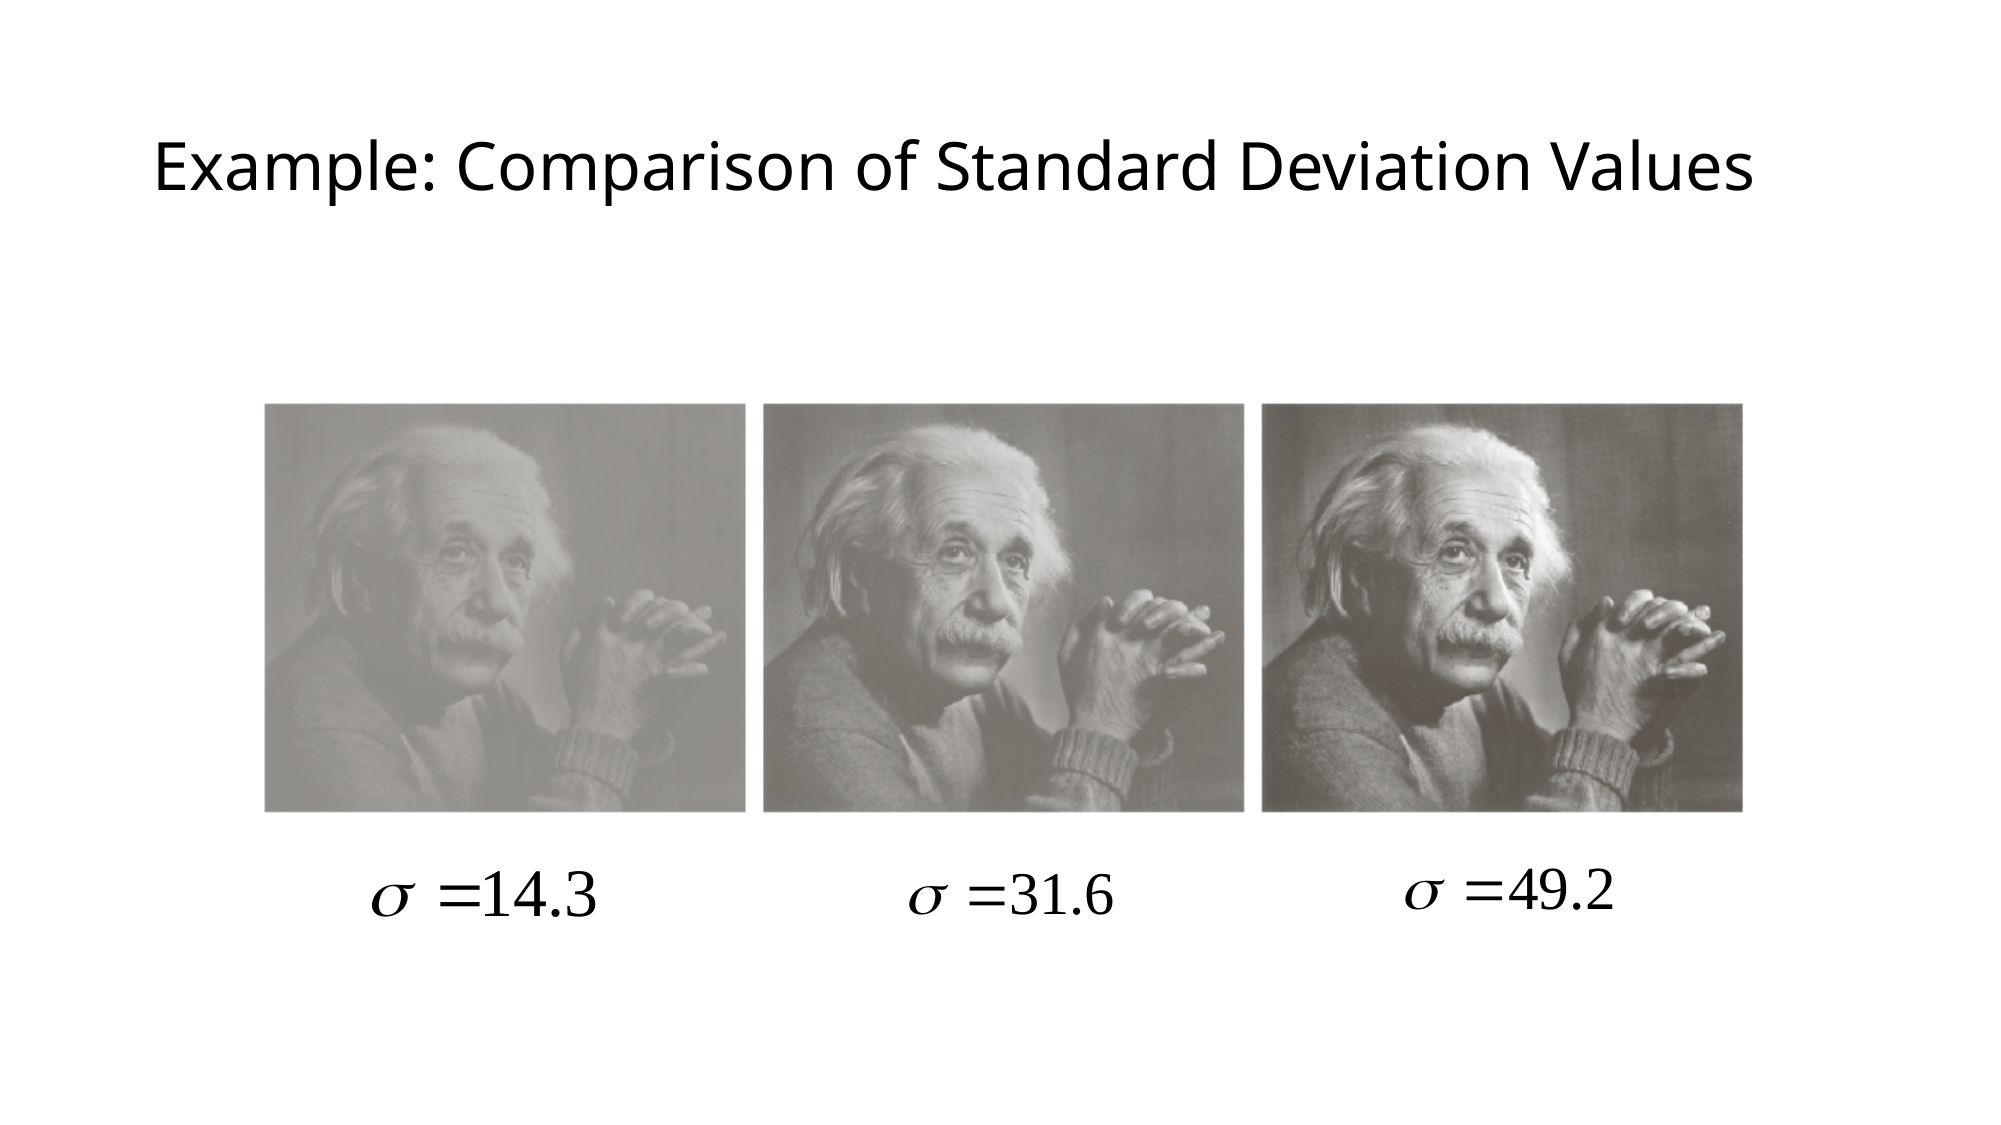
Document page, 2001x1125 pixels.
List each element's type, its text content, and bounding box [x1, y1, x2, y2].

title Example: Comparison of Standard Deviation Values [137, 59, 1863, 278]
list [258, 397, 1750, 823]
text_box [361, 854, 606, 934]
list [1395, 853, 1626, 926]
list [899, 858, 1127, 930]
